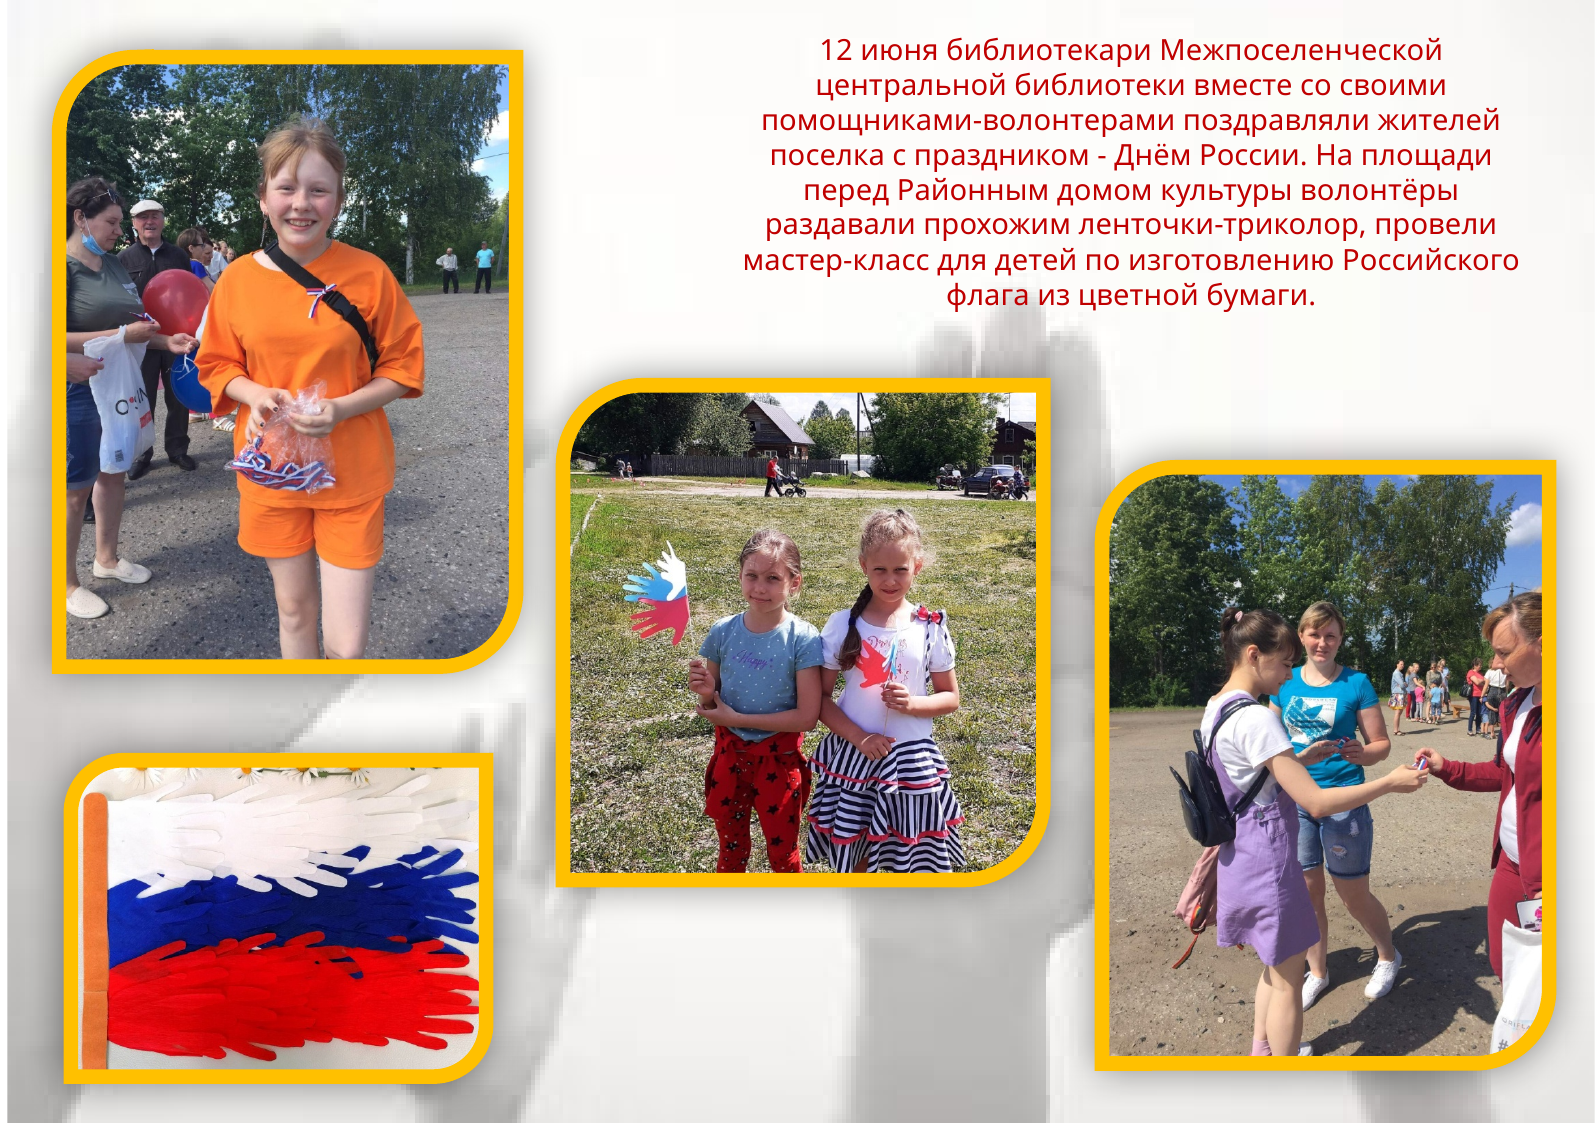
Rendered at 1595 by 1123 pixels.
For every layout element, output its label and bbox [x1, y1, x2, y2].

picture [58, 56, 517, 667]
picture [70, 759, 487, 1077]
picture [562, 384, 1044, 881]
list [7, 0, 1595, 1123]
picture [1101, 466, 1550, 1064]
